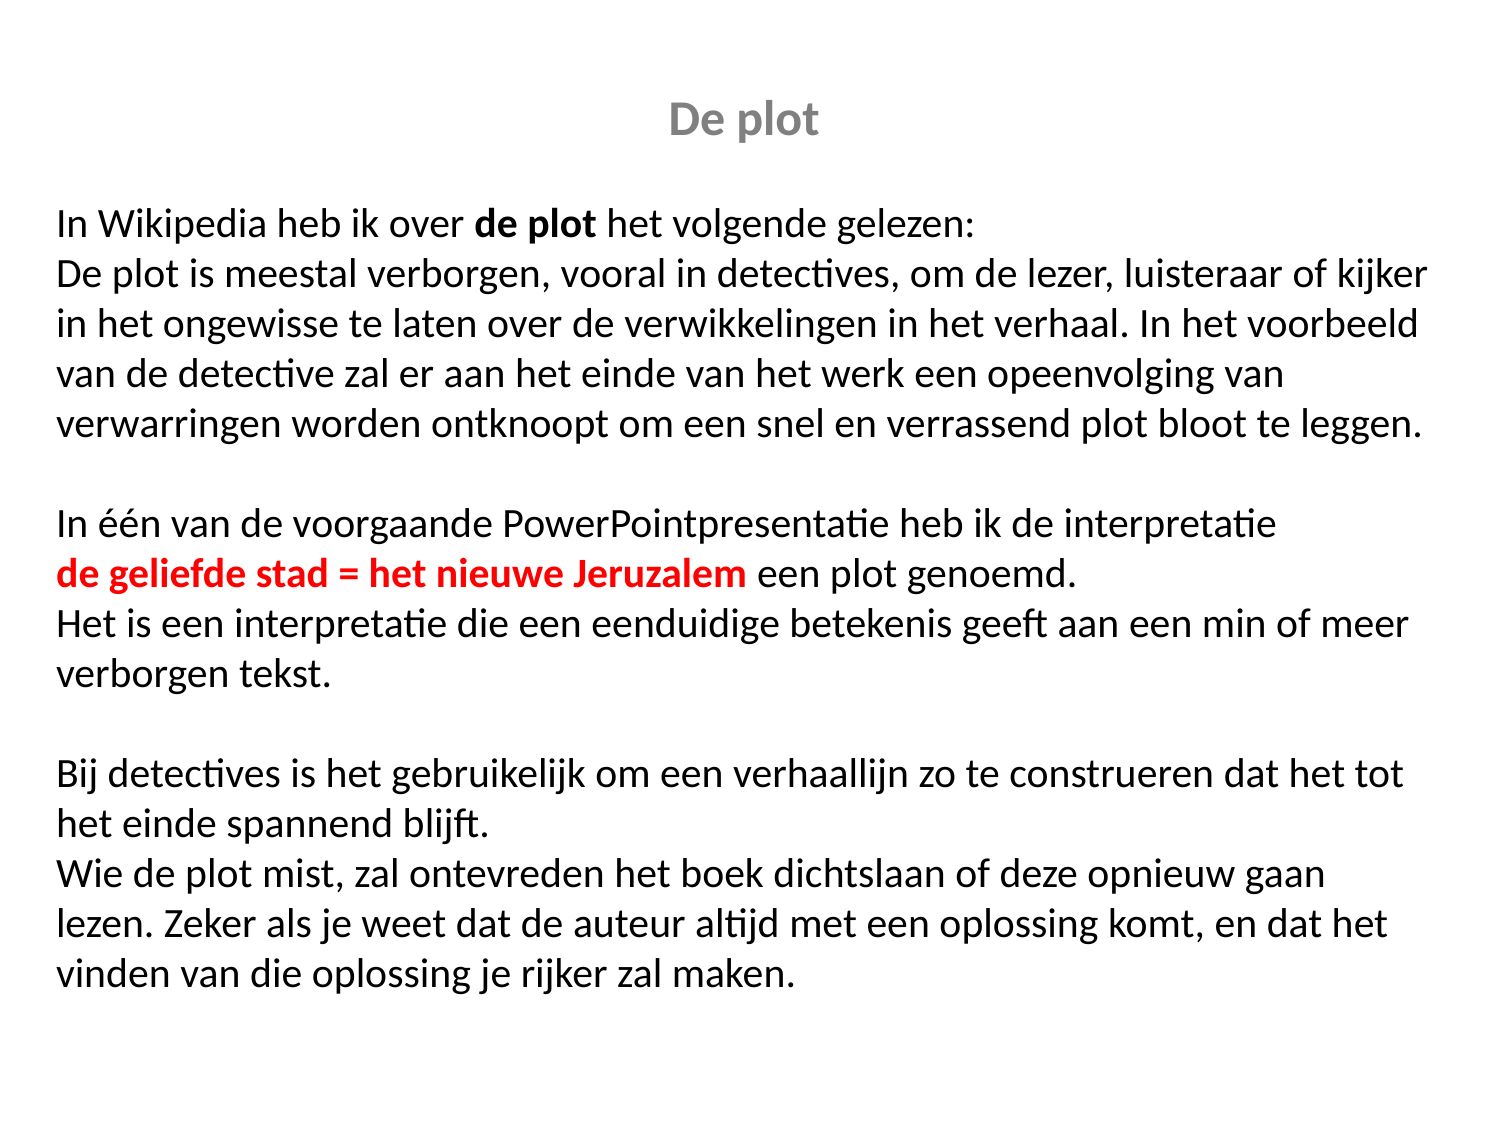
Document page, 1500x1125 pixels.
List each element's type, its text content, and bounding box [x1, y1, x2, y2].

text_box De plot In Wikipedia heb ik over de plot het volgende gelezen: De plot is meestal verborgen, vooral in detectives, om de lezer, luisteraar of kijker in het ongewisse te laten over de verwikkelingen in het verhaal. In het voorbeeld van de detective zal er aan het einde van het werk een opeenvolging van verwarringen worden ontknoopt om een snel en verrassend plot bloot te leggen. In één van de voorgaande PowerPointpresentatie heb ik de interpretatie de geliefde stad = het nieuwe Jeruzalem een plot genoemd. Het is een interpretatie die een eenduidige betekenis geeft aan een min of meer verborgen tekst. Bij detectives is het gebruikelijk om een verhaallijn zo te construeren dat het tot het einde spannend blijft. Wie de plot mist, zal ontevreden het boek dichtslaan of deze opnieuw gaan lezen. Zeker als je weet dat de auteur altijd met een oplossing komt, en dat het vinden van die oplossing je rijker zal maken. [41, 78, 1447, 1054]
